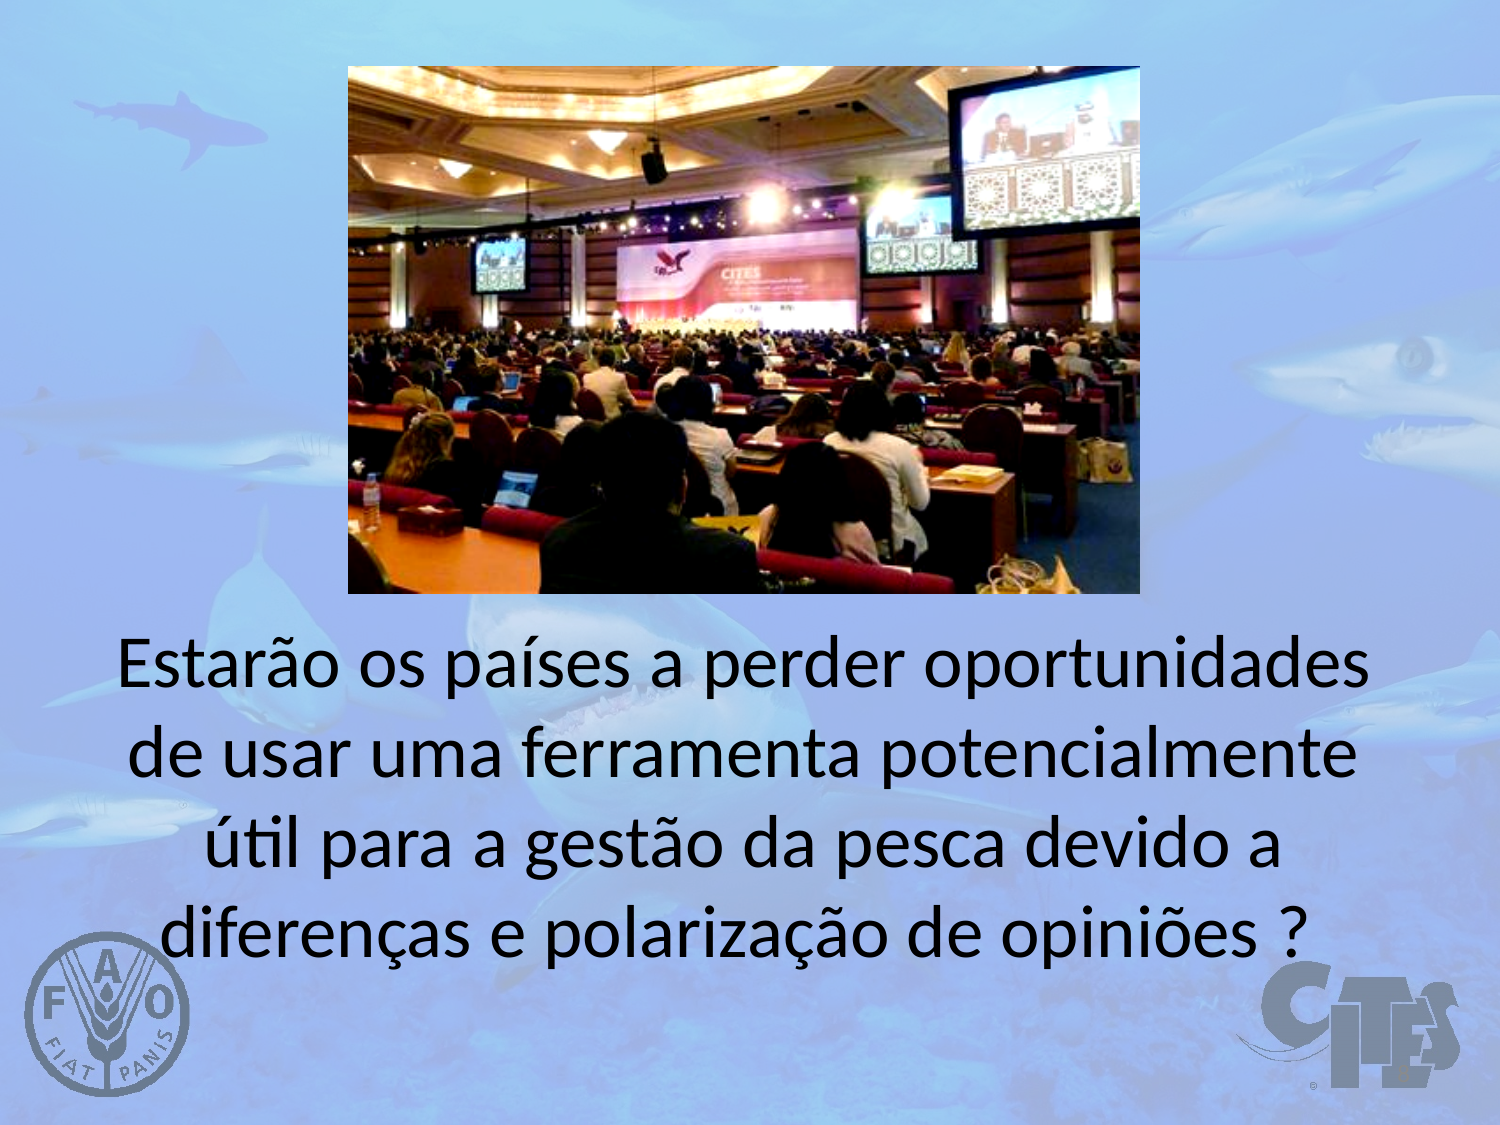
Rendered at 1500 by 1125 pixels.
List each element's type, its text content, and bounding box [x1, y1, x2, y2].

picture [348, 66, 1140, 595]
slide_number 8 [1074, 1042, 1425, 1103]
title Estarão os países a perder oportunidades de usar uma ferramenta potencialmente útil para a gestão da pesca devido a diferenças e polarização de opiniões ? [69, 574, 1420, 1012]
